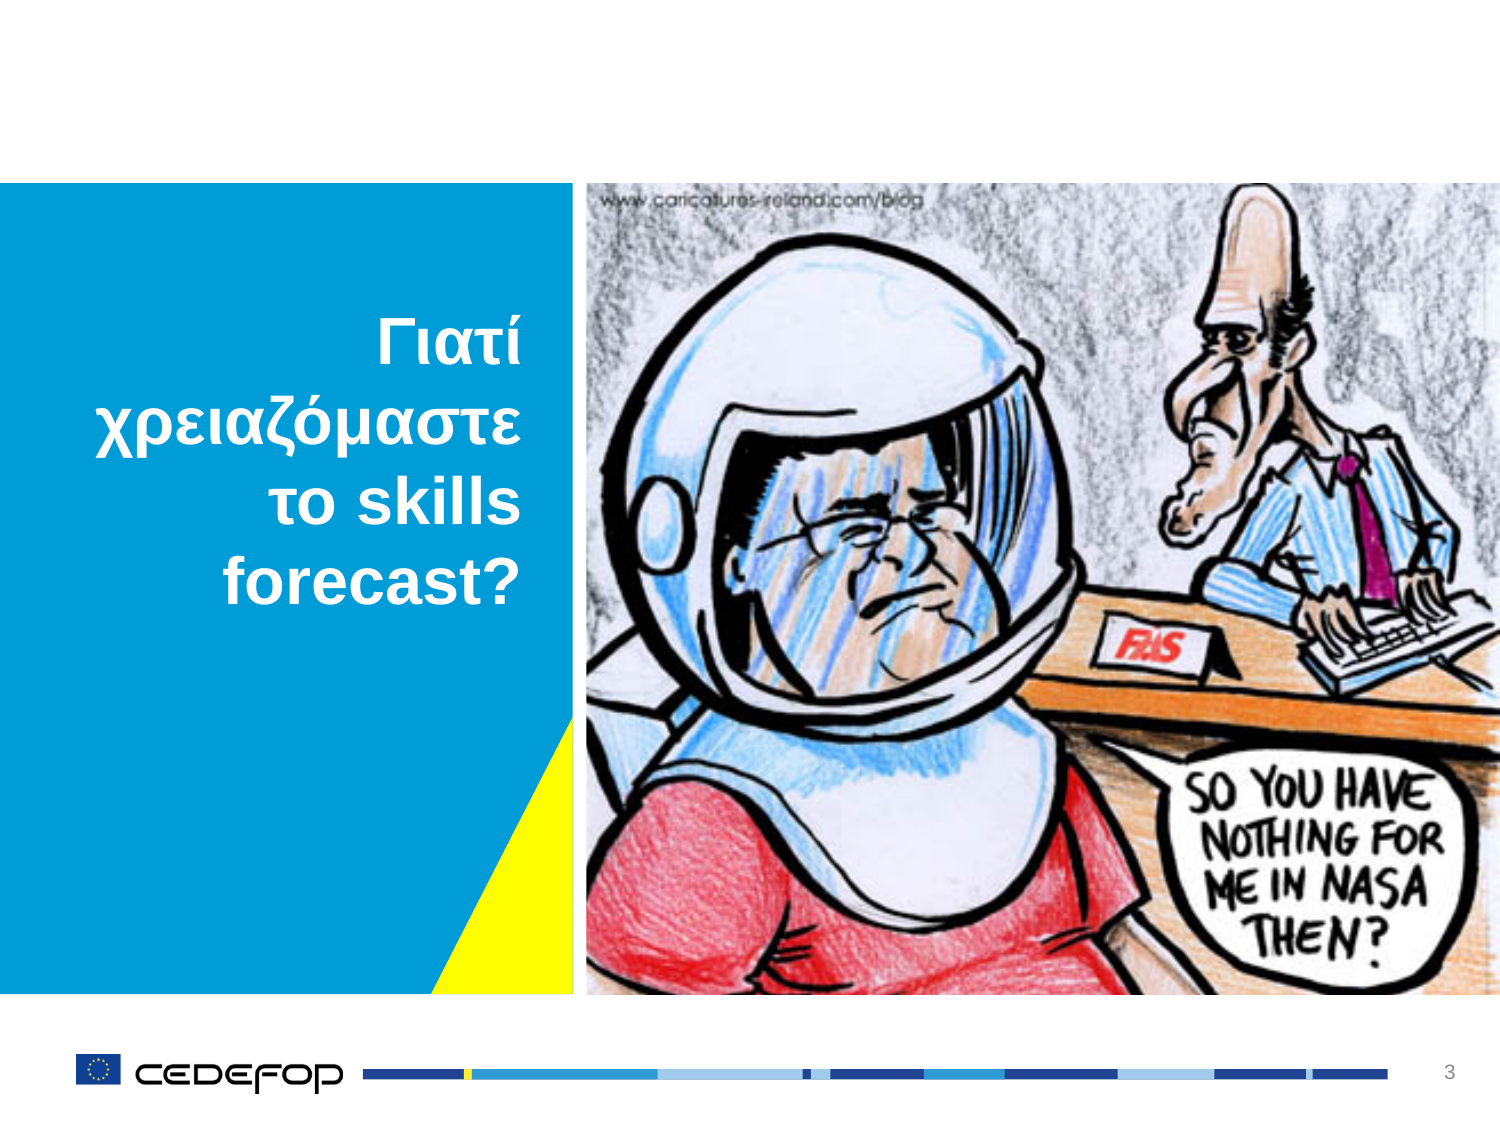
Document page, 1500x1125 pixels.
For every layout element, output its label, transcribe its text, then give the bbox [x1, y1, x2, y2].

picture [76, 1054, 343, 1094]
text_box Γιατί χρειαζόμαστε το skills forecast? [53, 290, 538, 718]
text_box [429, 715, 575, 997]
picture [586, 182, 1500, 995]
text_box [0, 181, 575, 996]
